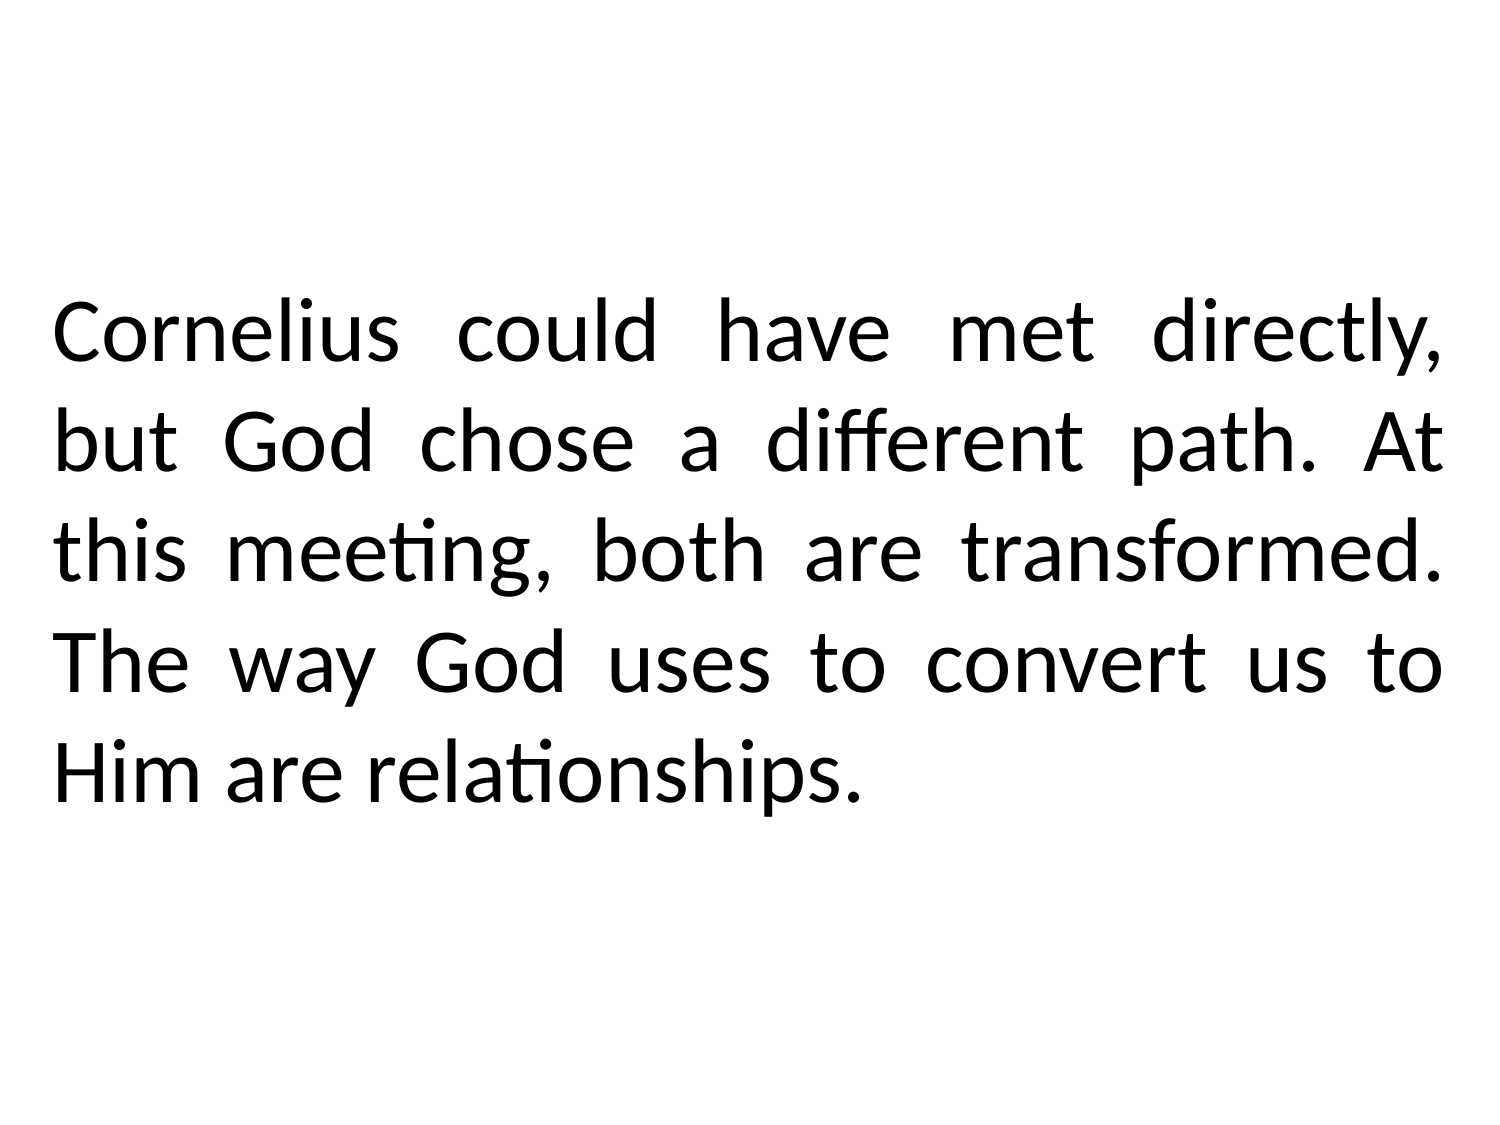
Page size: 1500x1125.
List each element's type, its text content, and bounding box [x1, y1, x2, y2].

list Cornelius could have met directly, but God chose a different path. At this meeting, both are transformed. The way God uses to convert us to Him are relationships. [37, 262, 1463, 1005]
